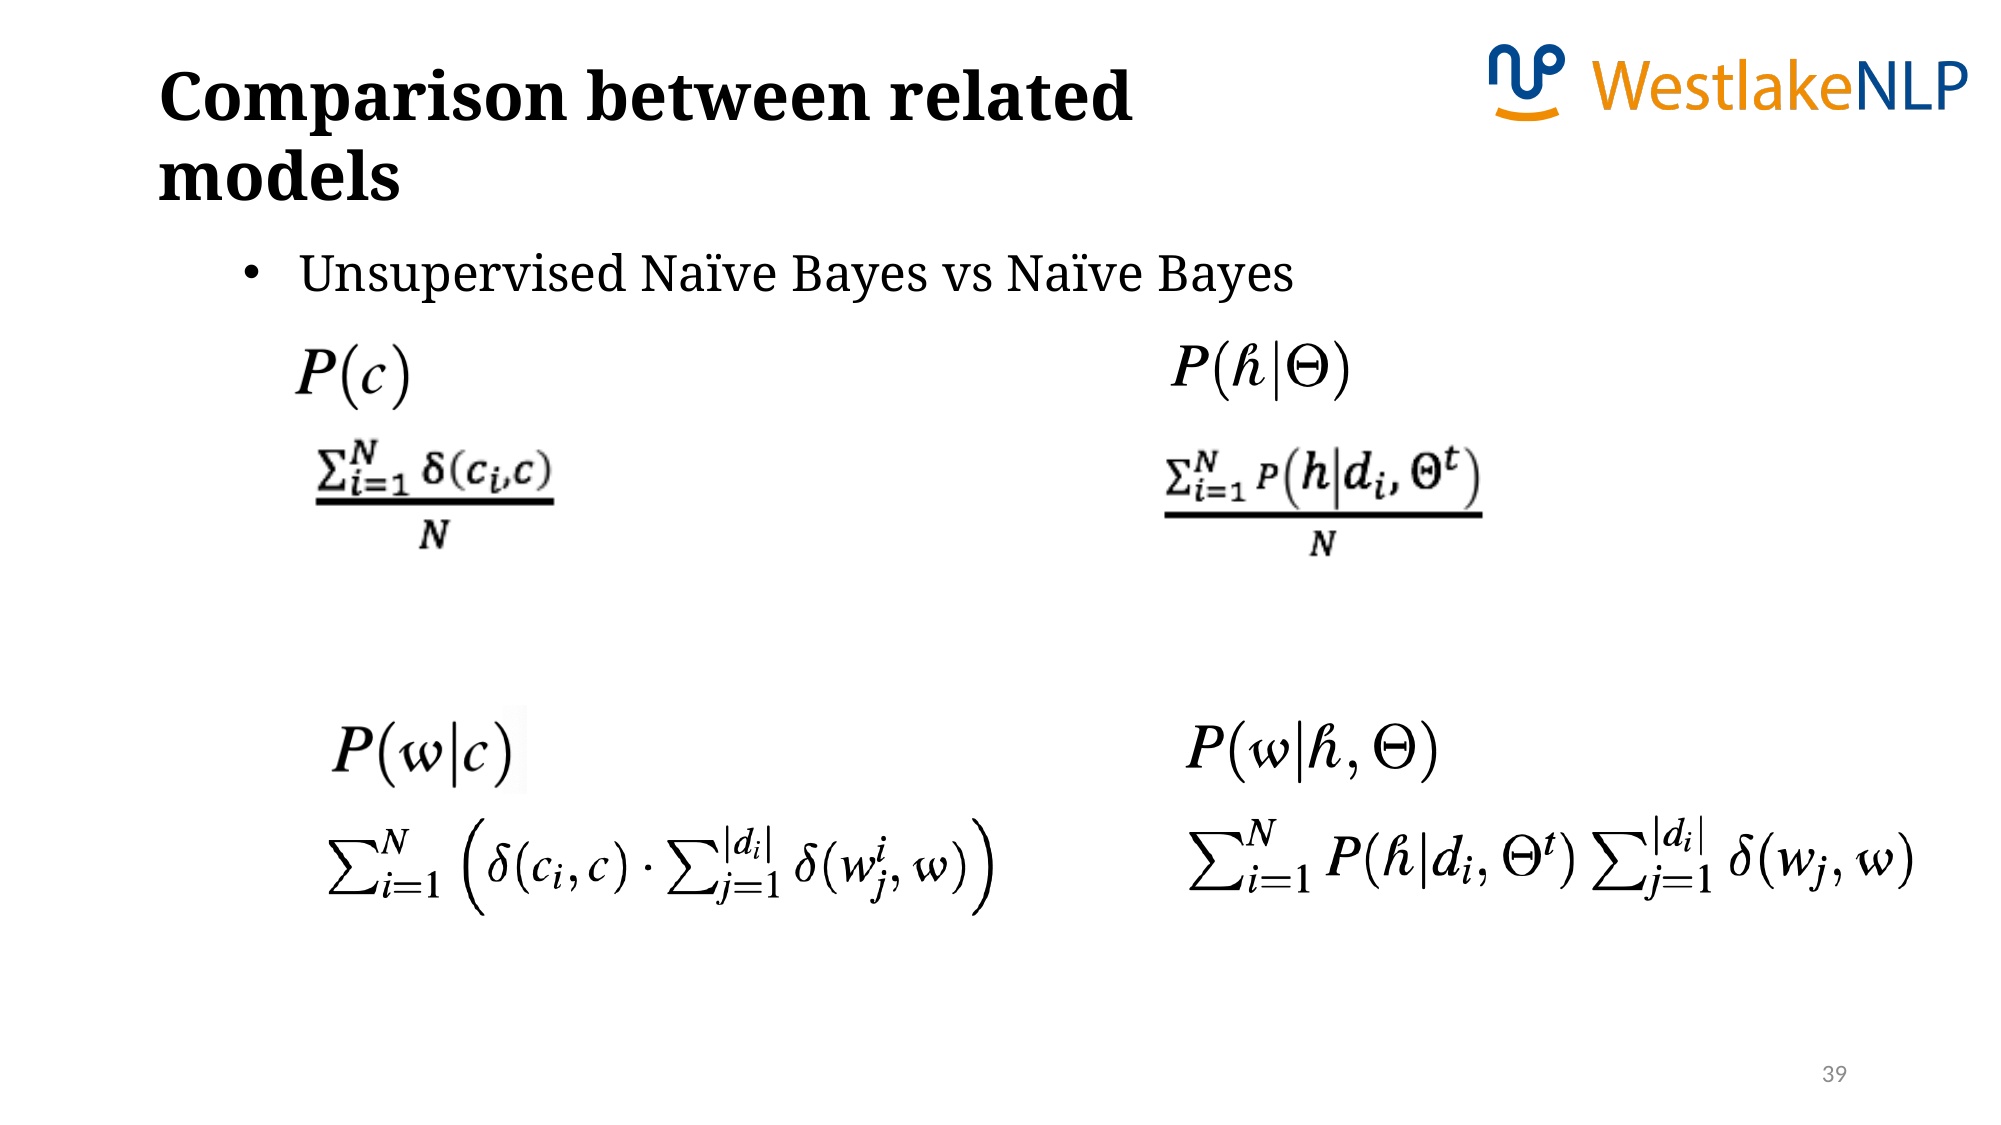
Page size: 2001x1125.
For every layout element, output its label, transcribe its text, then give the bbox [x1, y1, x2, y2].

picture [1184, 713, 1449, 798]
picture [1162, 323, 1365, 414]
picture [284, 334, 586, 559]
text_box Unsupervised Naïve Bayes vs Naïve Bayes [228, 203, 1672, 579]
picture [328, 813, 1000, 922]
picture [1173, 800, 1926, 908]
picture [1163, 439, 1504, 569]
slide_number 39 [1412, 1042, 1863, 1103]
picture [328, 705, 527, 794]
text_box Comparison between related models [143, 46, 1393, 222]
picture [1459, 0, 2000, 170]
